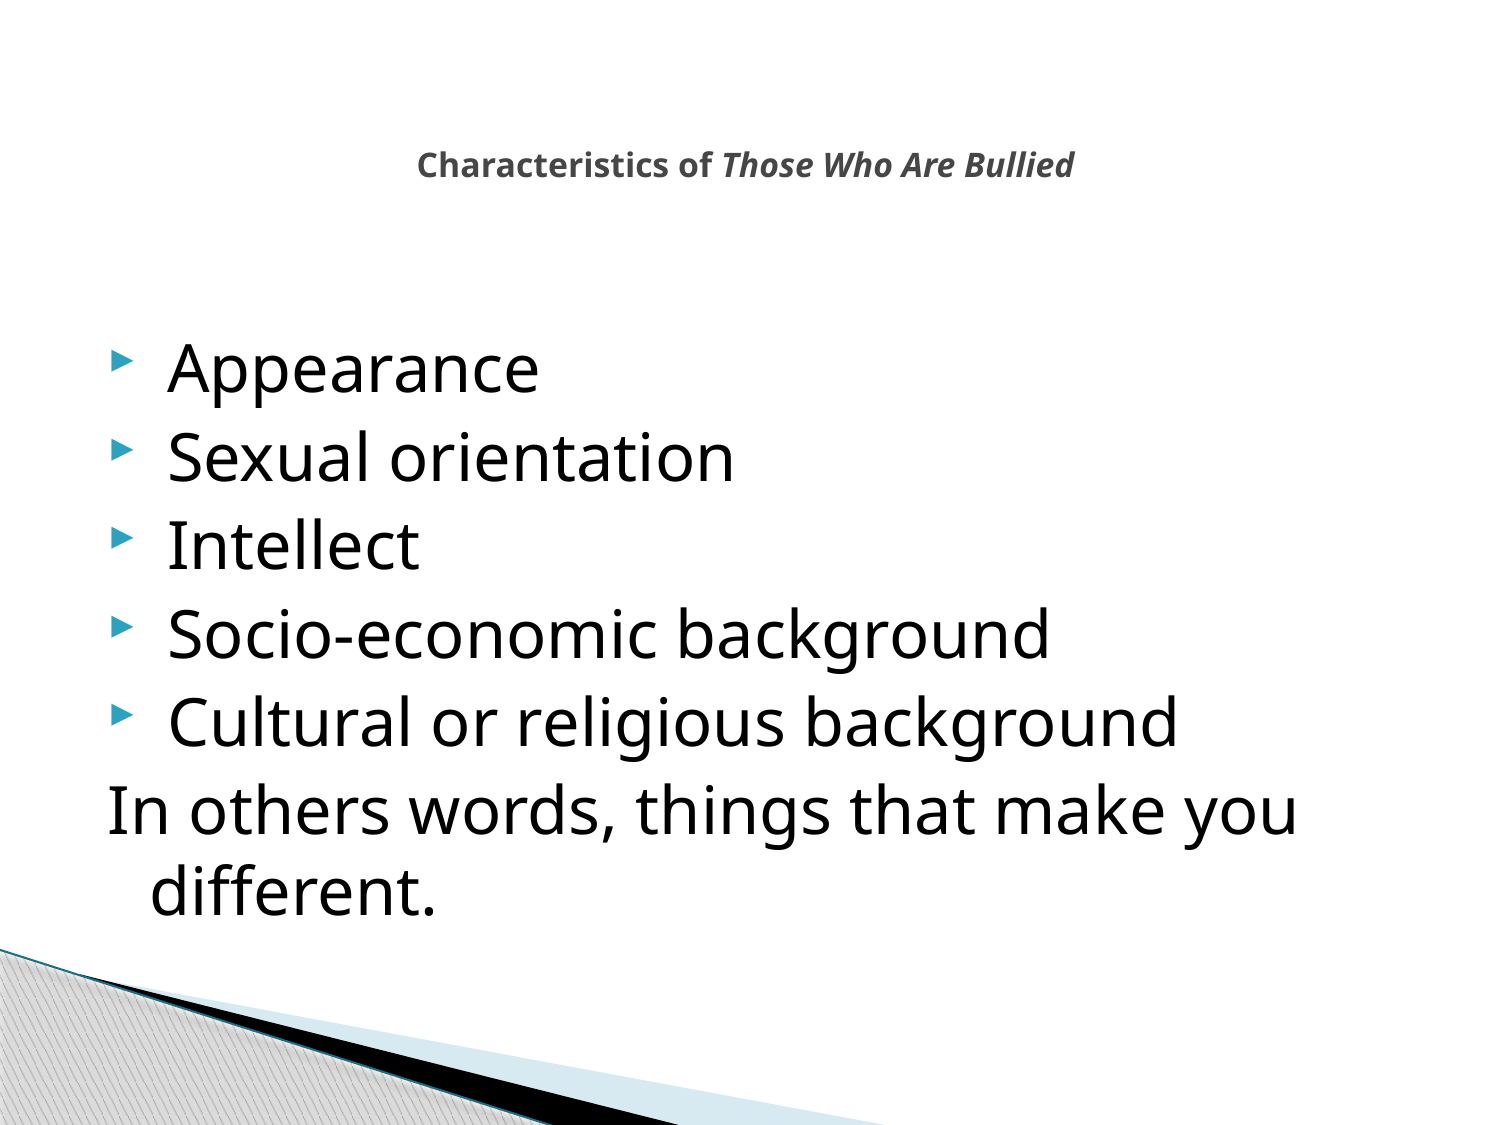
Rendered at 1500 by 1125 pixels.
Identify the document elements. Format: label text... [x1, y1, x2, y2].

list Appearance Sexual orientation Intellect Socio-economic background Cultural or religious background In others words, things that make you different. [75, 243, 1425, 986]
title Characteristics of Those Who Are Bullied [75, 45, 1425, 233]
